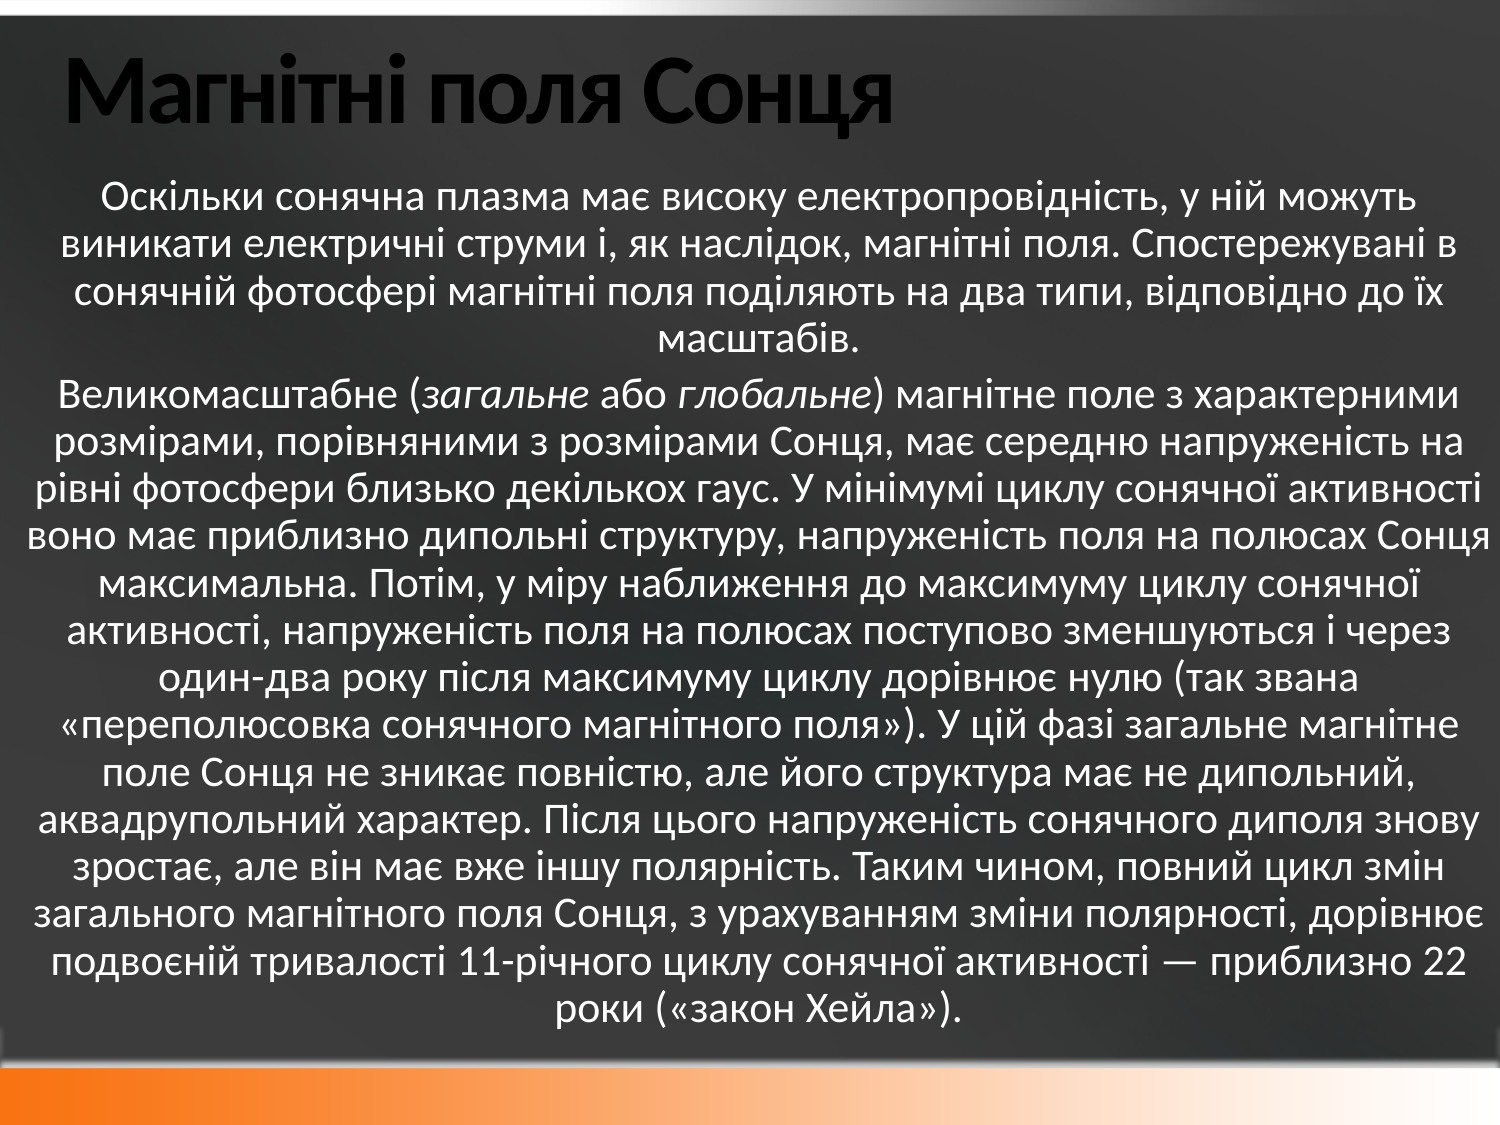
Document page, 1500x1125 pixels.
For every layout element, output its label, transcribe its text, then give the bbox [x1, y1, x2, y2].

list Оскільки сонячна плазма має високу електропровідність, у ній можуть виникати електричні струми і, як наслідок, магнітні поля. Спостережувані в сонячній фотосфері магнітні поля поділяють на два типи, відповідно до їх масштабів. Великомасштабне (загальне або глобальне) магнітне поле з характерними розмірами, порівняними з розмірами Сонця, має середню напруженість на рівні фотосфери близько декількох гаус. У мінімумі циклу сонячної активності воно має приблизно дипольні структуру, напруженість поля на полюсах Сонця максимальна. Потім, у міру наближення до максимуму циклу сонячної активності, напруженість поля на полюсах поступово зменшуються і через один-два року після максимуму циклу дорівнює нулю (так звана «переполюсовка сонячного магнітного поля»). У цій фазі загальне магнітне поле Сонця не зникає повністю, але його структура має не дипольний, аквадрупольний характер. Після цього напруженість сонячного диполя знову зростає, але він має вже іншу полярність. Таким чином, повний цикл змін загального магнітного поля Сонця, з урахуванням зміни полярності, дорівнює подвоєній тривалості 11-річного циклу сонячної активності — приблизно 22 роки («закон Хейла»). [17, 172, 1500, 1101]
title Магнітні поля Сонця [62, 37, 1438, 147]
picture [0, 0, 1500, 1125]
